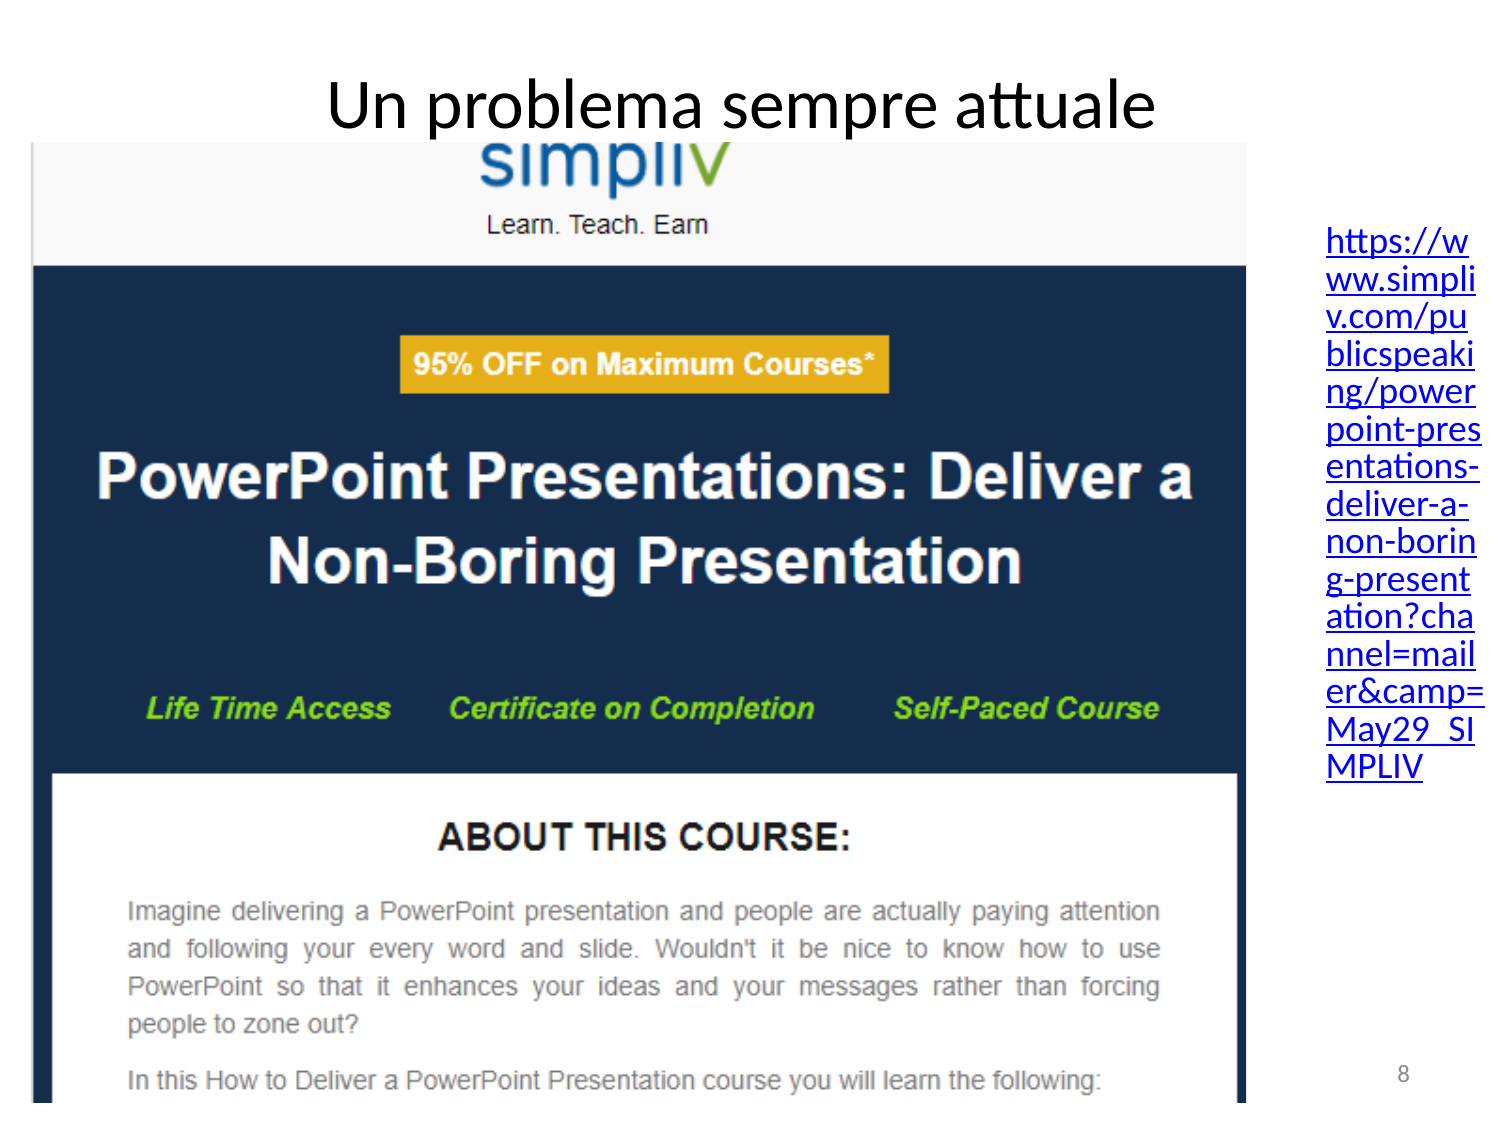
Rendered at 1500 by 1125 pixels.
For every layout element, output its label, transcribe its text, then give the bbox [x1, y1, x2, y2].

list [30, 142, 1247, 1103]
slide_number 8 [1251, 1042, 1425, 1103]
text_box https://www.simpliv.com/publicspeaking/powerpoint-presentations-deliver-a-non-boring-presentation?channel=mailer&camp=May29_SIMPLIV [1310, 208, 1500, 269]
title Un problema sempre attuale [75, 48, 1425, 237]
